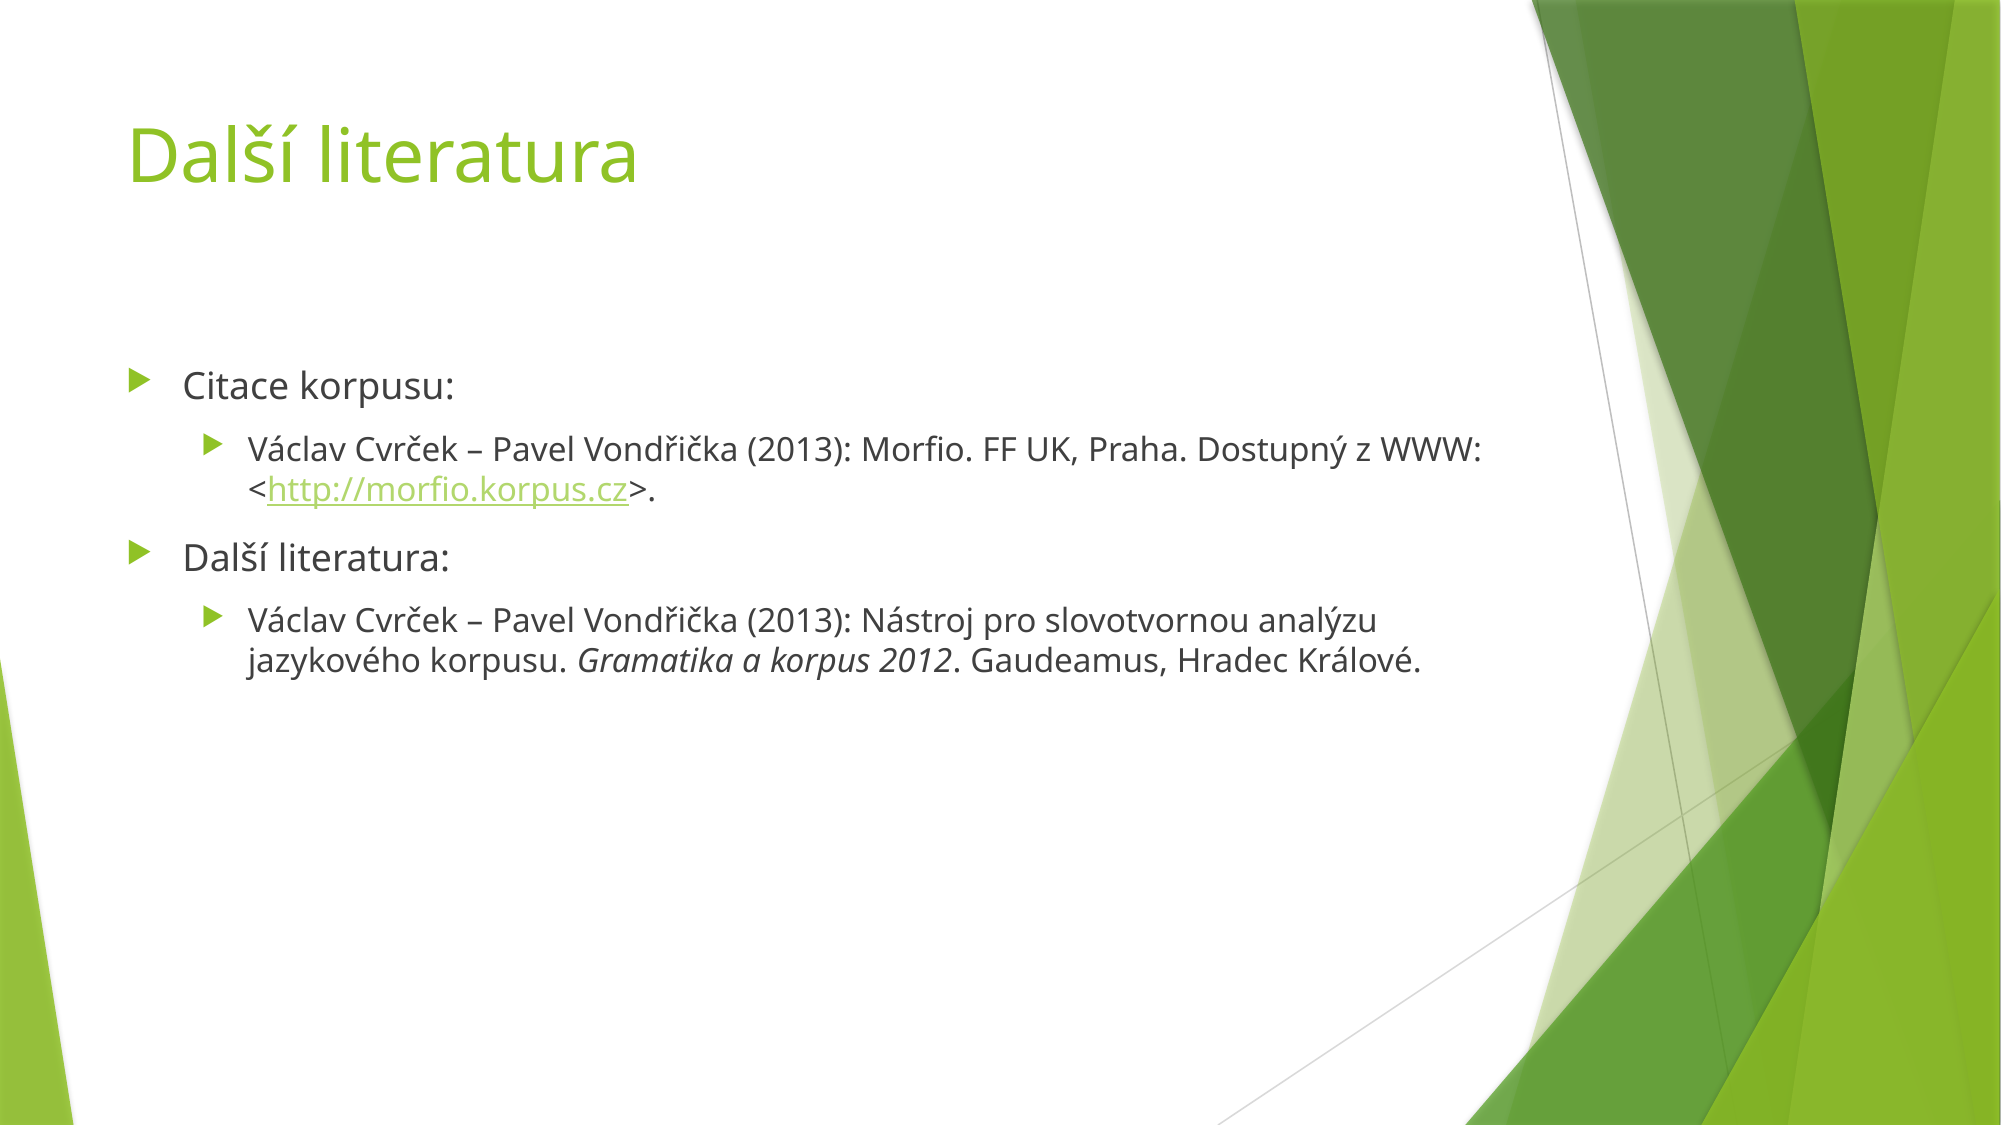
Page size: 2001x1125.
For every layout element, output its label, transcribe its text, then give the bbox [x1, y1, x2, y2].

list Citace korpusu: Václav Cvrček – Pavel Vondřička (2013): Morfio. FF UK, Praha. Dostupný z WWW: <http://morfio.korpus.cz>. Další literatura: Václav Cvrček – Pavel Vondřička (2013): Nástroj pro slovotvornou analýzu jazykového korpusu. Gramatika a korpus 2012. Gaudeamus, Hradec Králové. [111, 354, 1522, 992]
title Další literatura [111, 99, 1522, 317]
